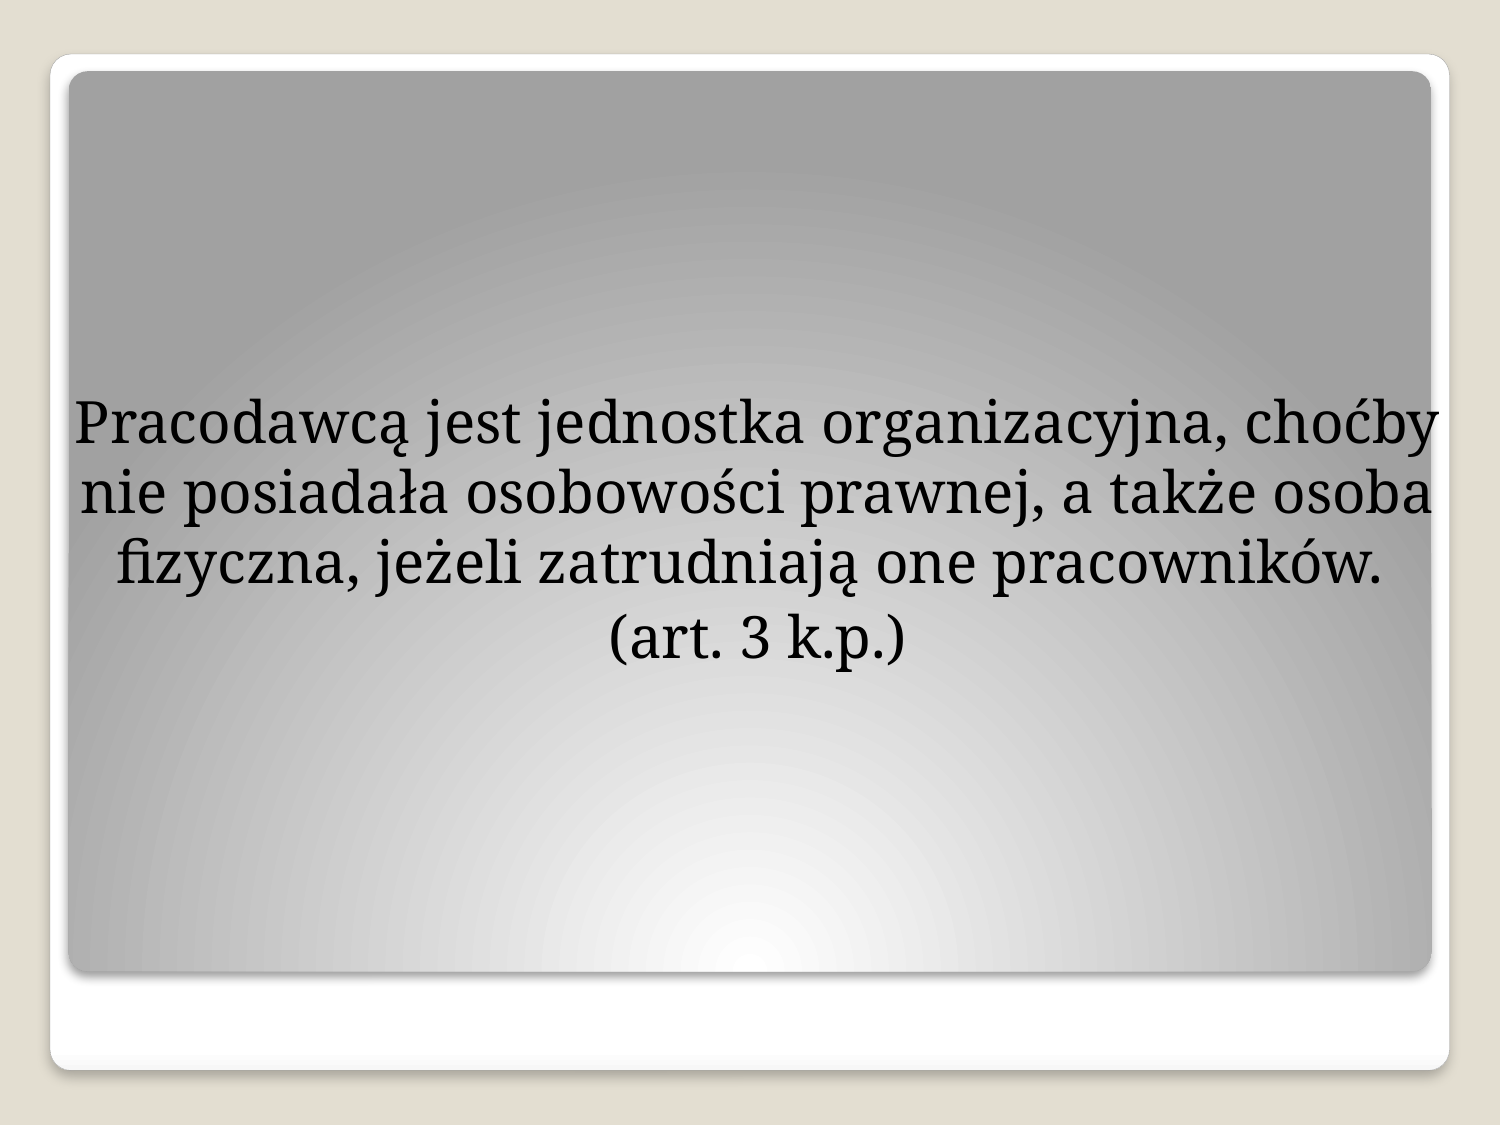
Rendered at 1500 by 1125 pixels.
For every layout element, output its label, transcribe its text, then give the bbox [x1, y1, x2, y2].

list Pracodawcą jest jednostka organizacyjna, choćby nie posiadała osobowości prawnej, a także osoba fizyczna, jeżeli zatrudniają one pracowników. (art. 3 k.p.) [41, 42, 1459, 1081]
